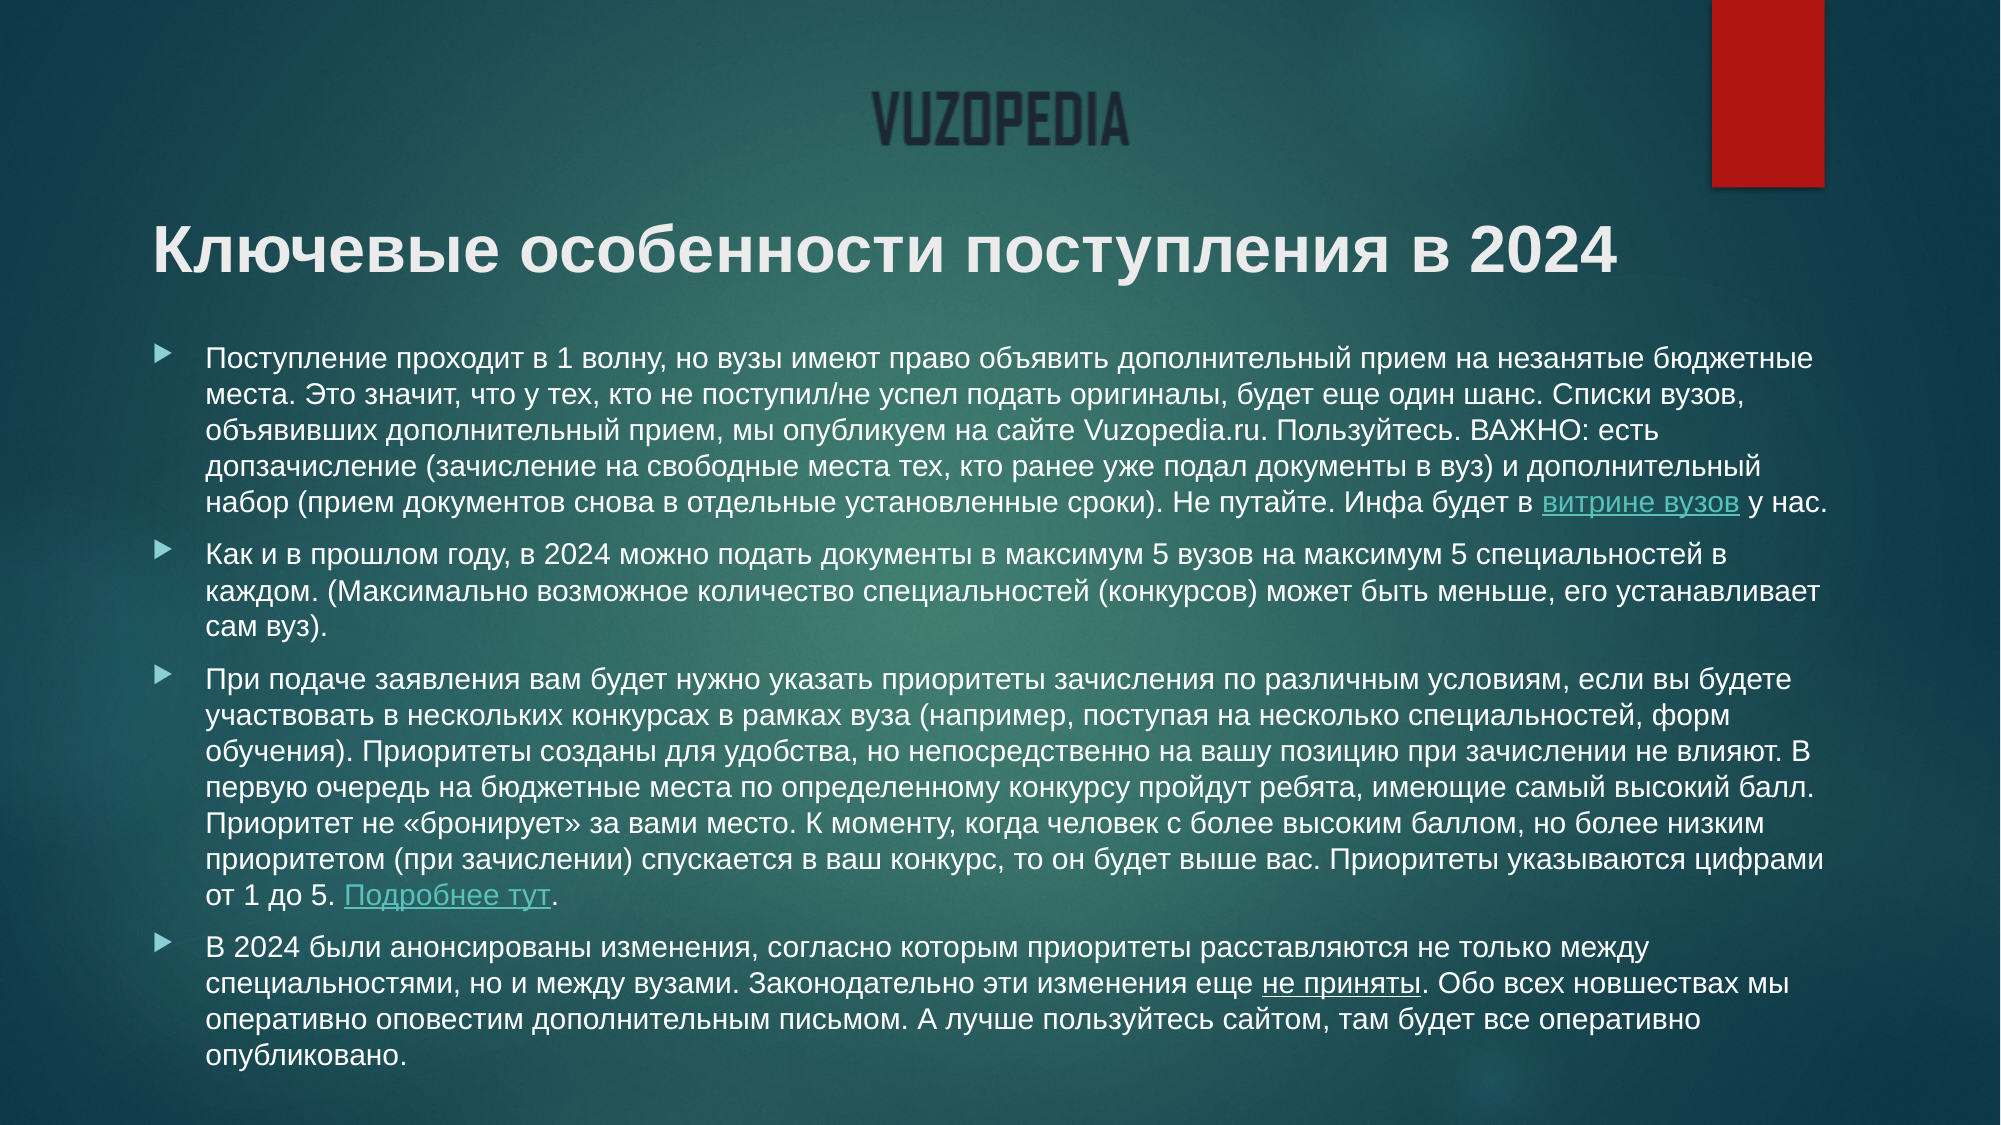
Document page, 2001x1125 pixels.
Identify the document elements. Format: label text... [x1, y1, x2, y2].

picture [0, 0, 2001, 1125]
list Поступление проходит в 1 волну, но вузы имеют право объявить дополнительный прием на незанятые бюджетные места. Это значит, что у тех, кто не поступил/не успел подать оригиналы, будет еще один шанс. Списки вузов, объявивших дополнительный прием, мы опубликуем на сайте Vuzopedia.ru. Пользуйтесь. ВАЖНО: есть допзачисление (зачисление на свободные места тех, кто ранее уже подал документы в вуз) и дополнительный набор (прием документов снова в отдельные установленные сроки). Не путайте. Инфа будет в витрине вузов у нас. Как и в прошлом году, в 2024 можно подать документы в максимум 5 вузов на максимум 5 специальностей в каждом. (Максимально возможное количество специальностей (конкурсов) может быть меньше, его устанавливает сам вуз). При подаче заявления вам будет нужно указать приоритеты зачисления по различным условиям, если вы будете участвовать в нескольких конкурсах в рамках вуза (например, поступая на несколько специальностей, форм обучения). Приоритеты созданы для удобства, но непосредственно на вашу позицию при зачислении не влияют. В первую очередь на бюджетные места по определенному конкурсу пройдут ребята, имеющие самый высокий балл. Приоритет не «бронирует» за вами место. К моменту, когда человек с более высоким баллом, но более низким приоритетом (при зачислении) спускается в ваш конкурс, то он будет выше вас. Приоритеты указываются цифрами от 1 до 5. Подробнее тут. В 2024 были анонсированы изменения, согласно которым приоритеты расставляются не только между специальностями, но и между вузами. Законодательно эти изменения еще не приняты. Обо всех новшествах мы оперативно оповестим дополнительным письмом. А лучше пользуйтесь сайтом, там будет все оперативно опубликовано. [137, 331, 1863, 1096]
title Ключевые особенности поступления в 2024 [137, 197, 1863, 331]
